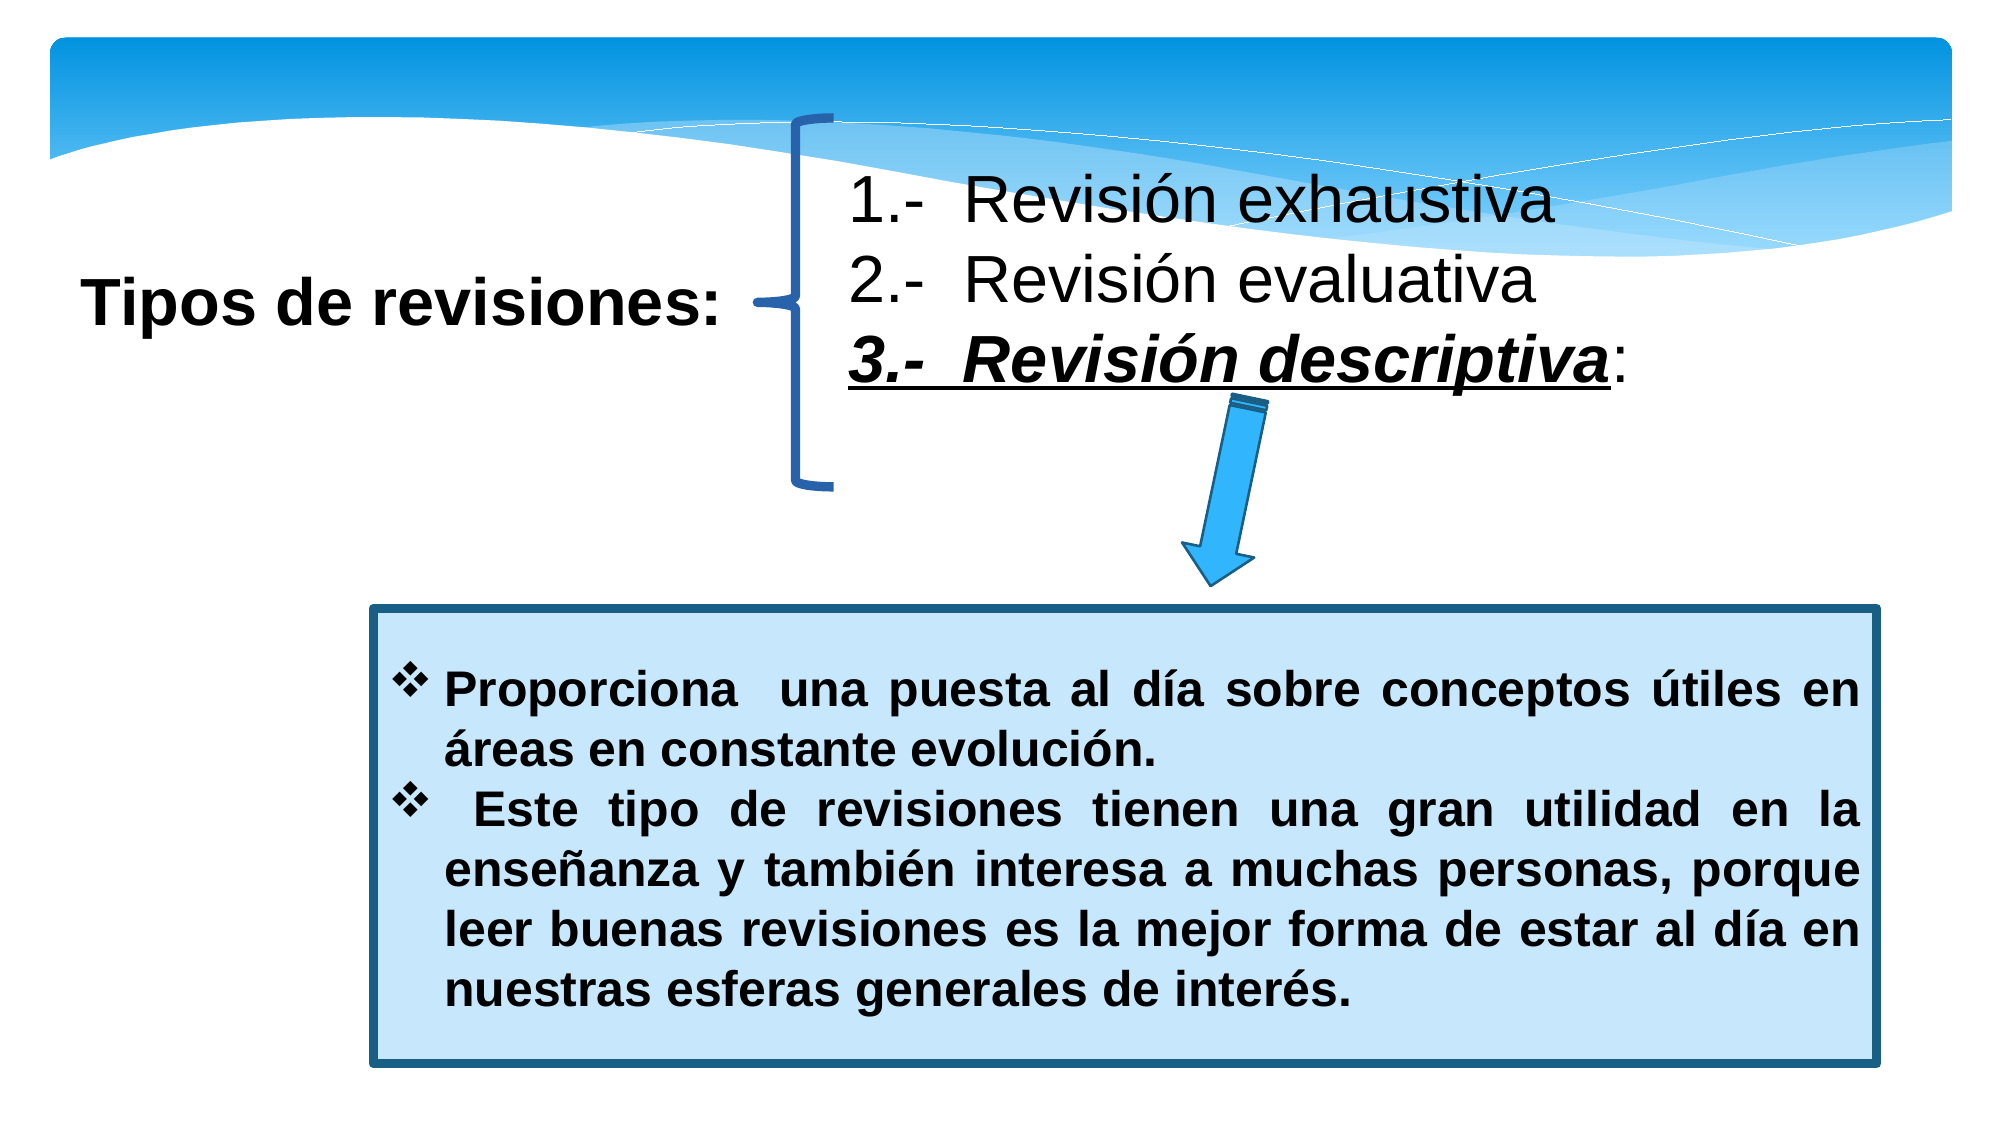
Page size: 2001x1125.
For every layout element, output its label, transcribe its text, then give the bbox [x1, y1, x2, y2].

text_box 1.- Revisión exhaustiva 2.- Revisión evaluativa 3.- Revisión descriptiva: [833, 148, 1680, 484]
text_box Tipos de revisiones: [66, 251, 758, 507]
text_box [1180, 392, 1270, 588]
text_box [756, 117, 834, 488]
text_box Proporciona una puesta al día sobre conceptos útiles en áreas en constante evolución. Este tipo de revisiones tienen una gran utilidad en la enseñanza y también interesa a muchas personas, porque leer buenas revisiones es la mejor forma de estar al día en nuestras esferas generales de interés. [372, 607, 1878, 1065]
